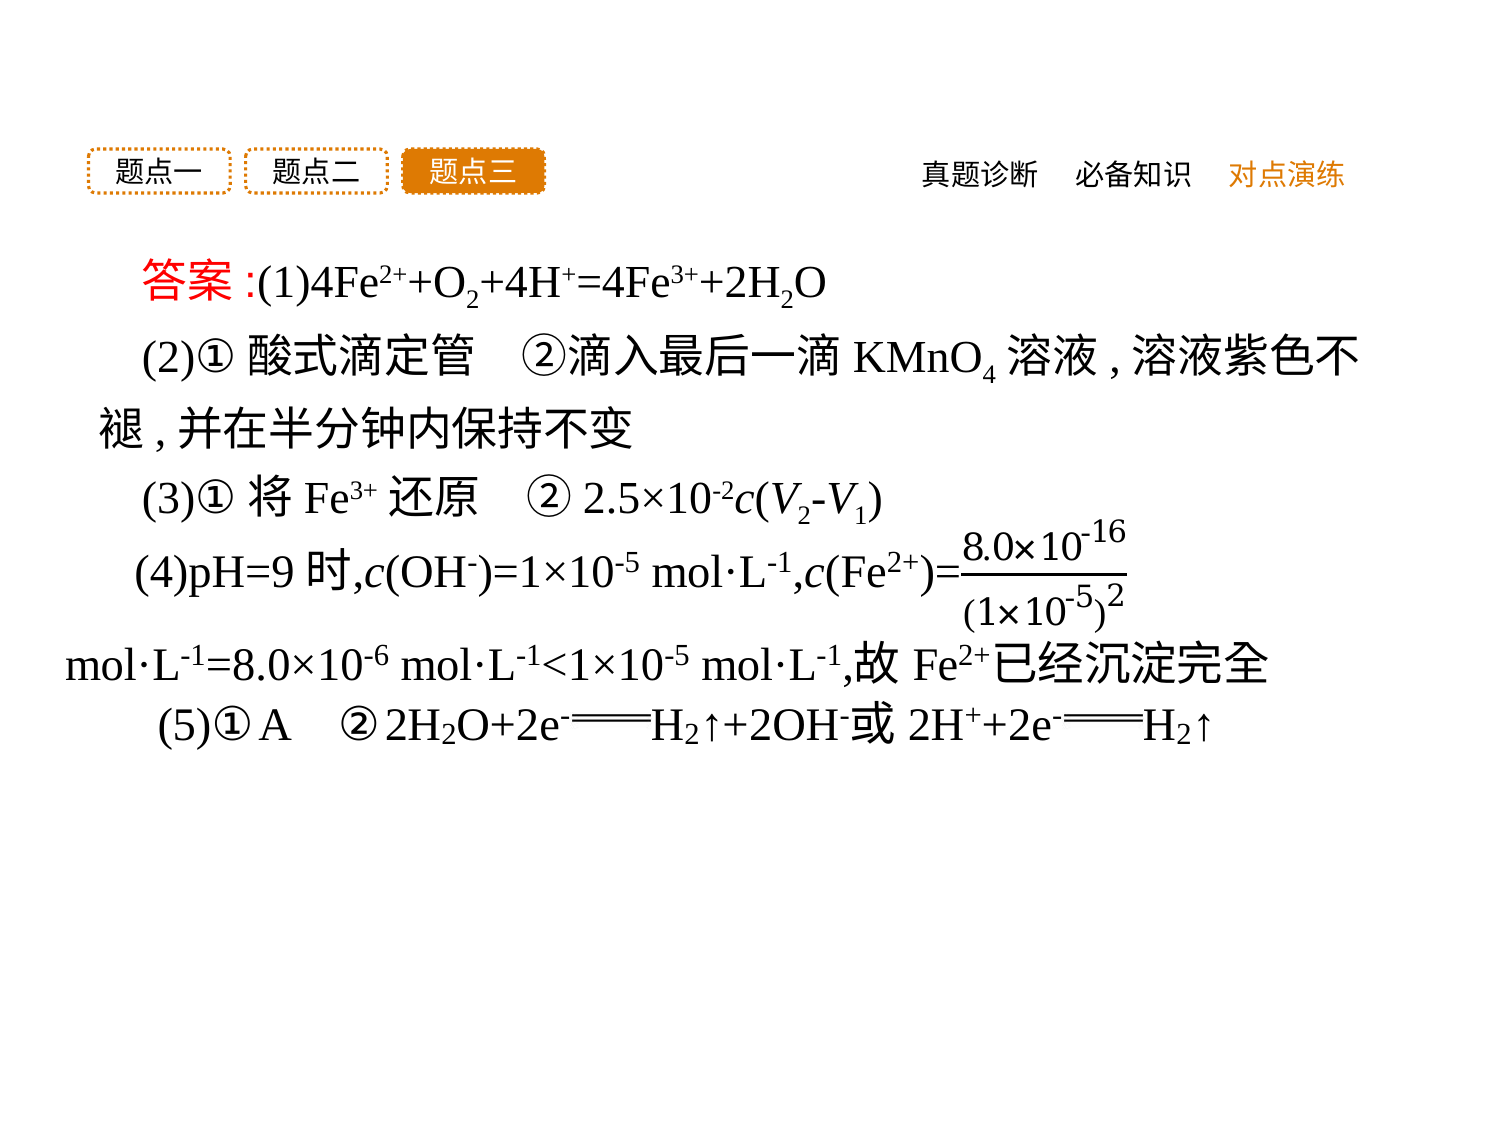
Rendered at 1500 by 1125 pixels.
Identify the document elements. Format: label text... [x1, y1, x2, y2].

text_box 必备知识 [1057, 148, 1210, 199]
text_box 题点一 [86, 146, 233, 196]
text_box 答案:(1)4Fe2++O2+4H+=4Fe3++2H2O (2)①酸式滴定管 ②滴入最后一滴KMnO4溶液,溶液紫色不褪,并在半分钟内保持不变 (3)①将Fe3+还原 ②2.5×10-2c(V2-V1) [83, 231, 1417, 538]
text_box 真题诊断 [903, 148, 1057, 199]
text_box 题点三 [400, 146, 547, 196]
text_box 对点演练 [1210, 148, 1365, 199]
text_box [64, 506, 1399, 755]
text_box 题点二 [243, 146, 390, 196]
